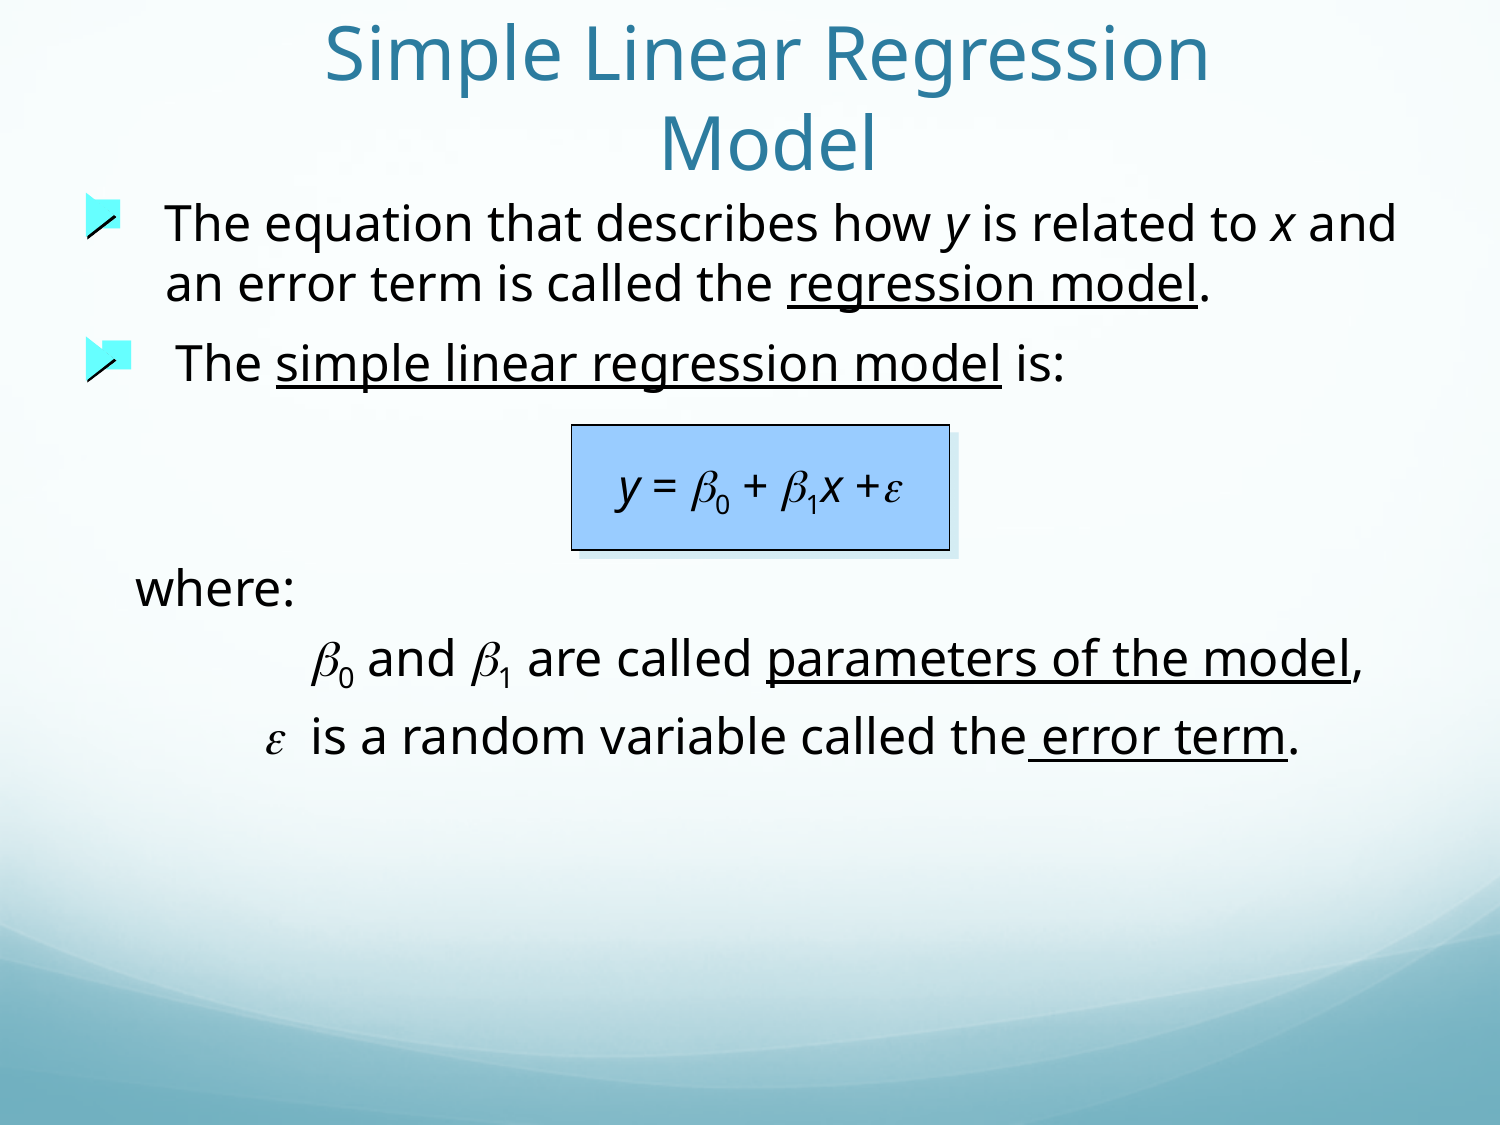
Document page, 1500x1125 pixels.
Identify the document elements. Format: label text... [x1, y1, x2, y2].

text_box where: b0 and b1 are called parameters of the model, e is a random variable called the error term. [120, 549, 1380, 773]
title Simple Linear Regression Model [225, 54, 1313, 183]
text_box The simple linear regression model is: [83, 324, 1081, 399]
text_box [86, 338, 113, 379]
text_box y = b0 + b1x +e [603, 449, 916, 527]
text_box The equation that describes how y is related to x and an error term is called the regression model. [72, 183, 1414, 319]
text_box [571, 425, 950, 549]
text_box [86, 194, 113, 235]
